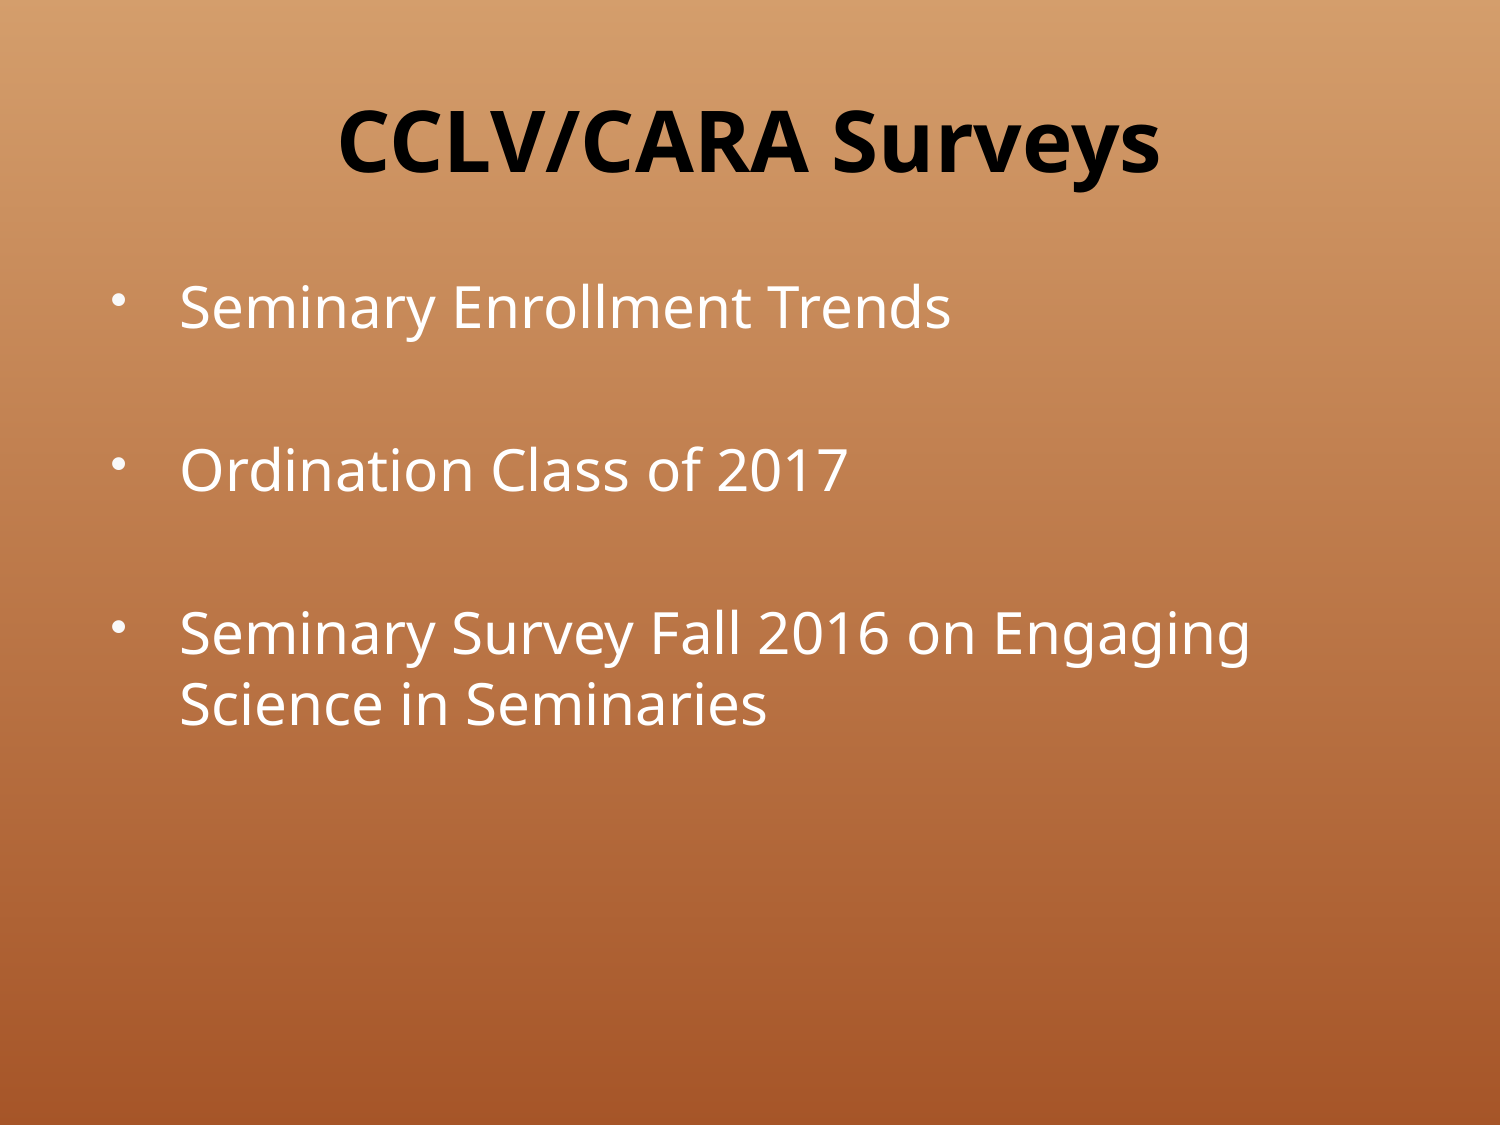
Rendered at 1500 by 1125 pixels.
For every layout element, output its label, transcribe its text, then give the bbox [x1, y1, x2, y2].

title CCLV/CARA Surveys [75, 45, 1425, 233]
list Seminary Enrollment Trends Ordination Class of 2017 Seminary Survey Fall 2016 on Engaging Science in Seminaries [75, 262, 1425, 1035]
